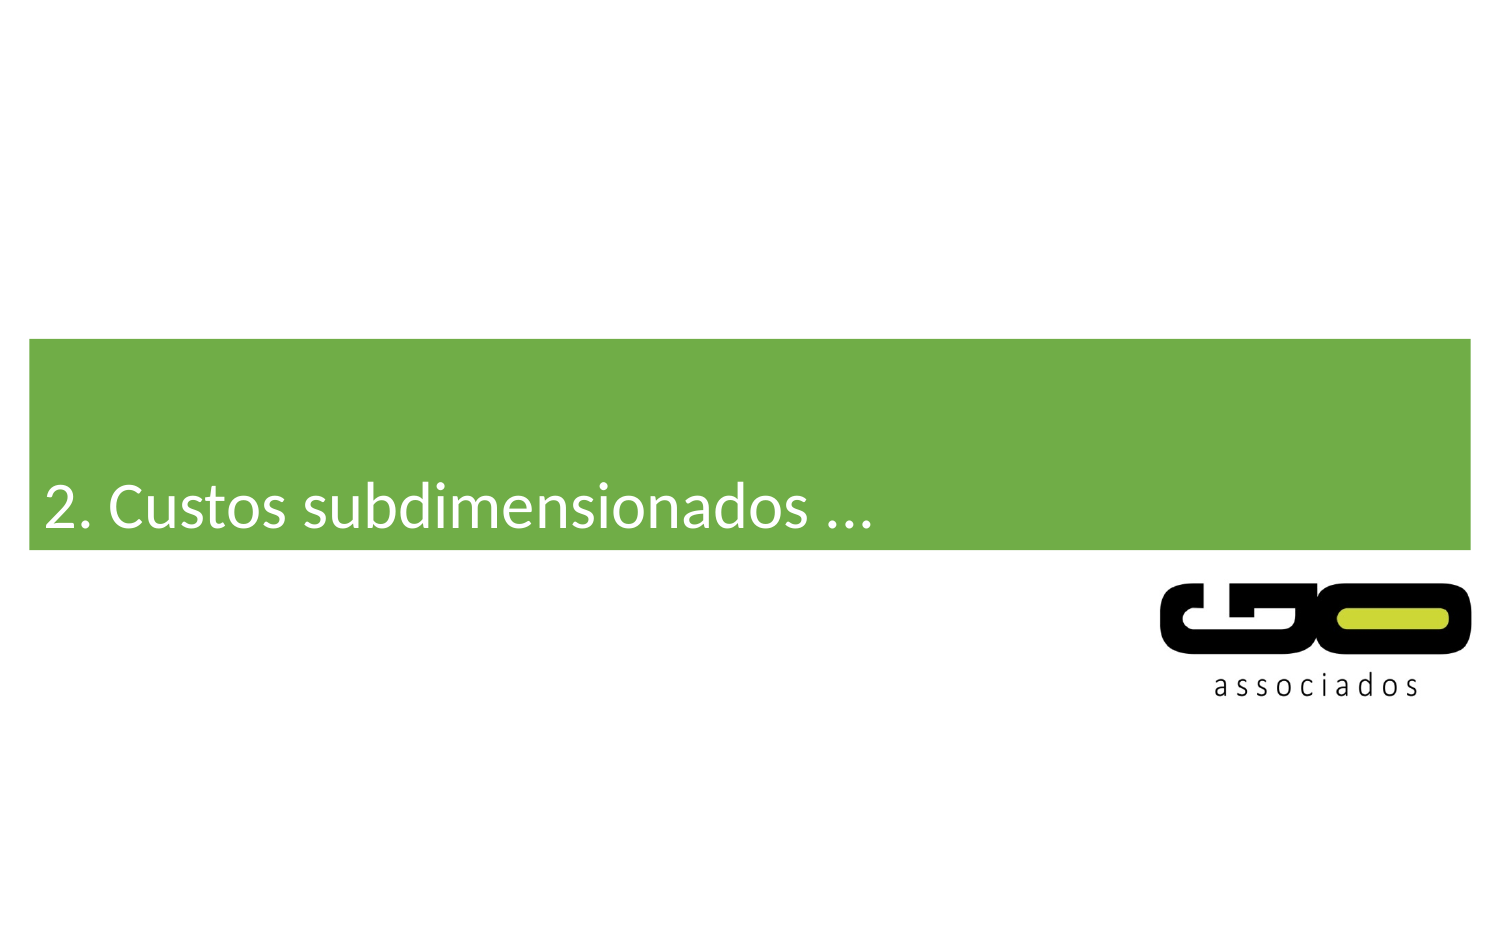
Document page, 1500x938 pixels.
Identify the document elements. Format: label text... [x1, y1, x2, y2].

title 2. Custos subdimensionados ... [29, 338, 1471, 551]
picture [1131, 557, 1500, 722]
